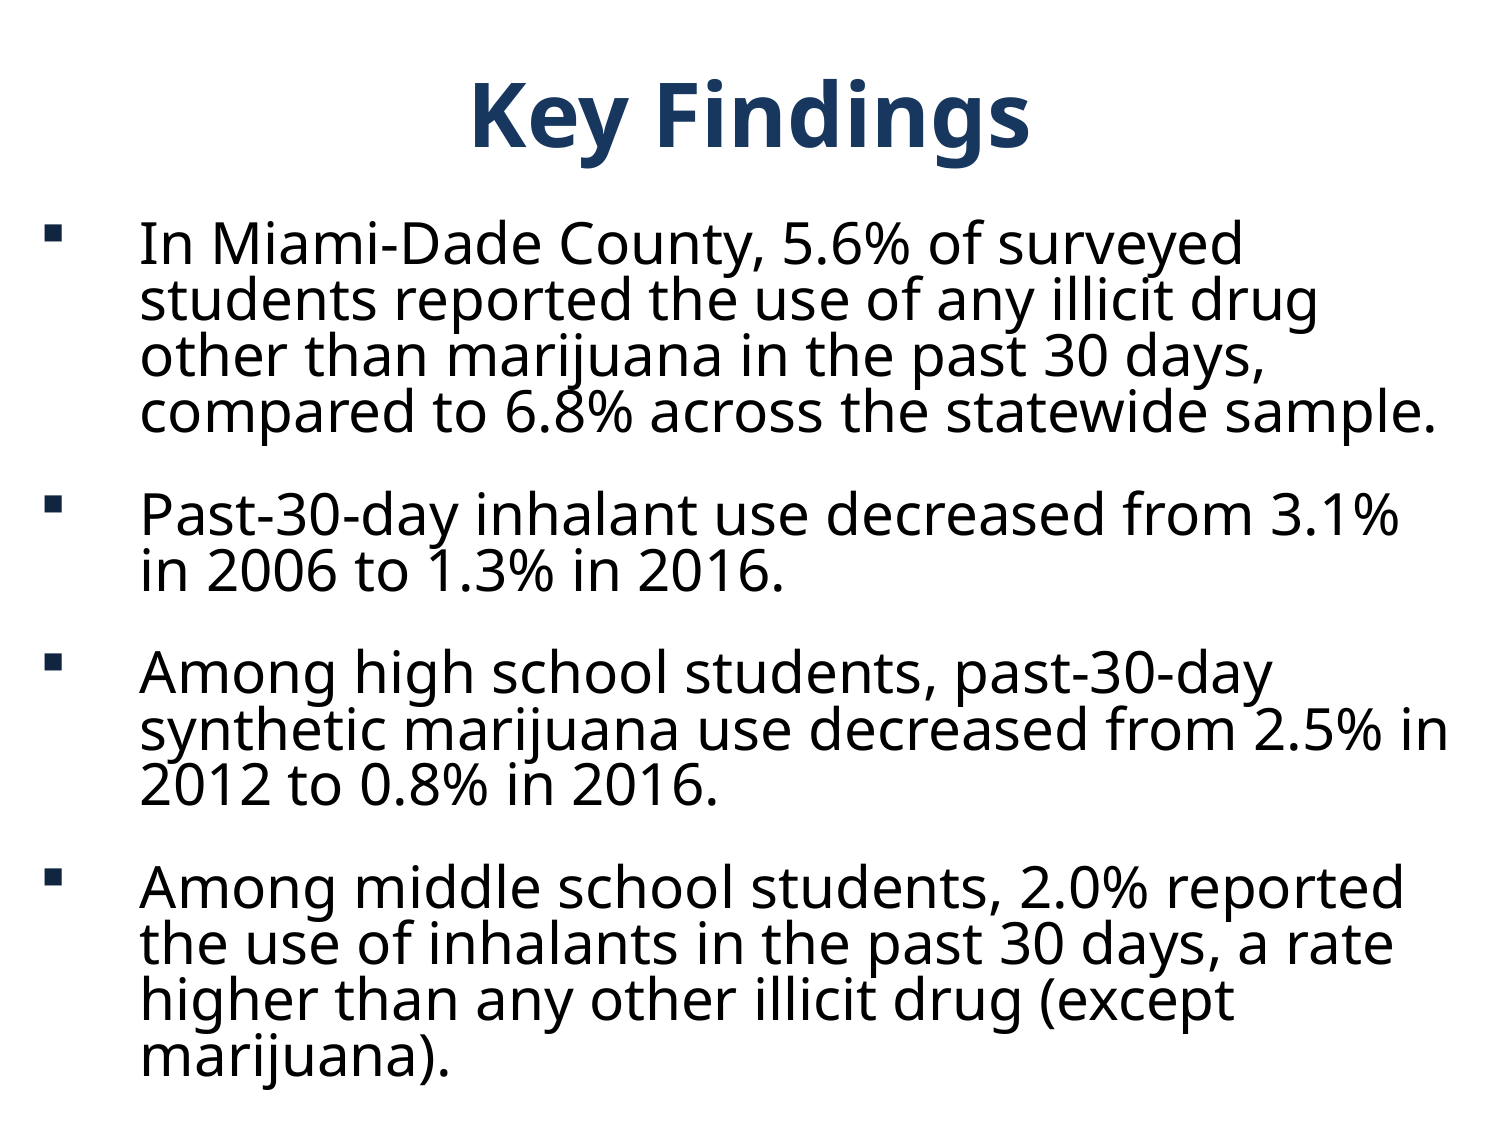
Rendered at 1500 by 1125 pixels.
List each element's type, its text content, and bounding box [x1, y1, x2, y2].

text_box Key Findings [37, 62, 1463, 174]
text_box In Miami-Dade County, 5.6% of surveyed students reported the use of any illicit drug other than marijuana in the past 30 days, compared to 6.8% across the statewide sample. Past-30-day inhalant use decreased from 3.1% in 2006 to 1.3% in 2016. Among high school students, past-30-day synthetic marijuana use decreased from 2.5% in 2012 to 0.8% in 2016. Among middle school students, 2.0% reported the use of inhalants in the past 30 days, a rate higher than any other illicit drug (except marijuana). [24, 212, 1475, 938]
